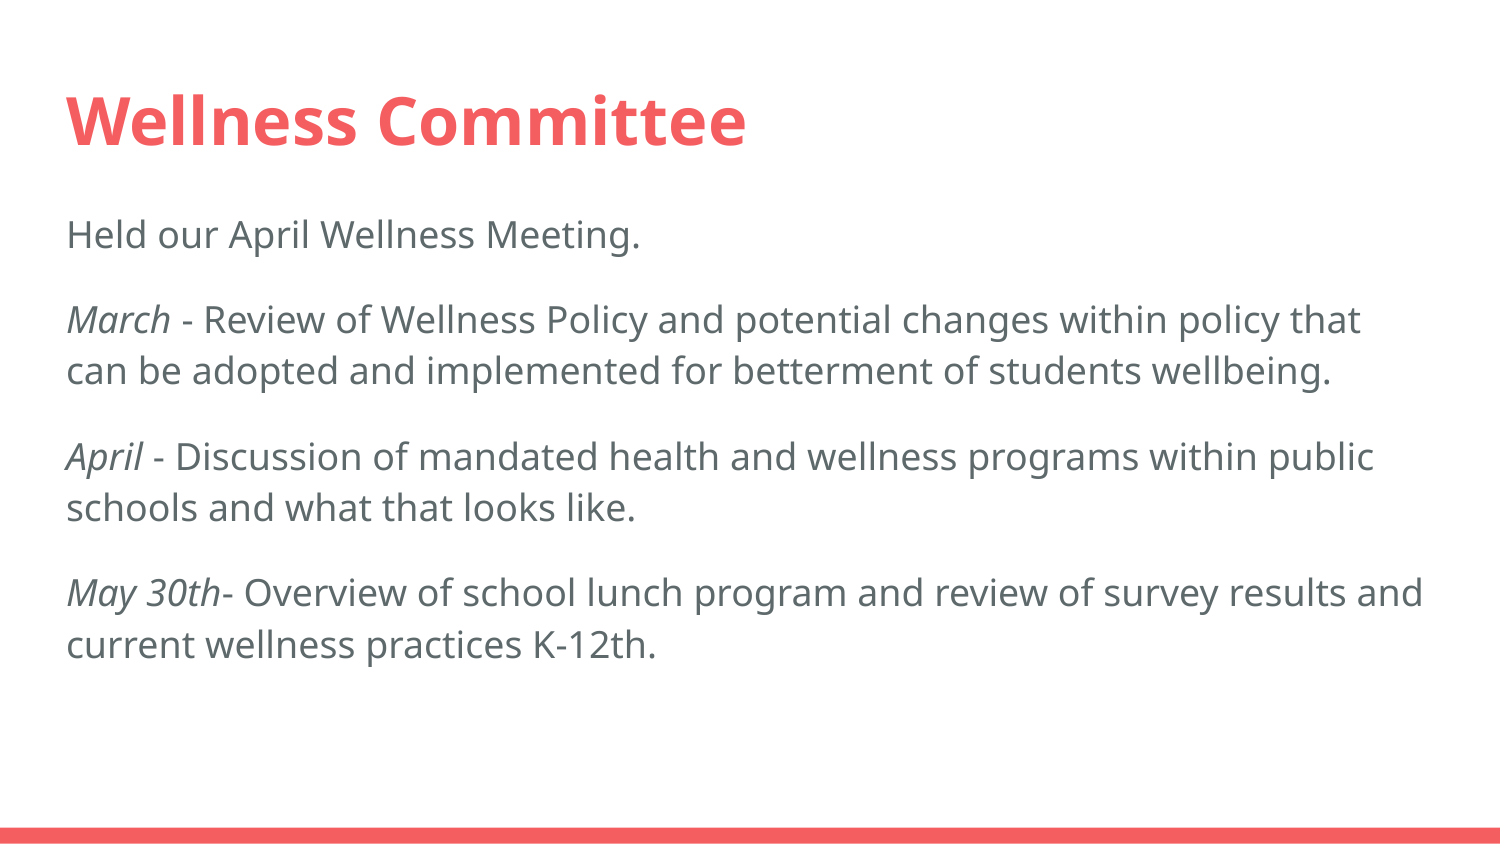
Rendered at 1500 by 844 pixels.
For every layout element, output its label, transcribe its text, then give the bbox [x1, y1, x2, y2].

list Held our April Wellness Meeting. March - Review of Wellness Policy and potential changes within policy that can be adopted and implemented for betterment of students wellbeing. April - Discussion of mandated health and wellness programs within public schools and what that looks like. May 30th- Overview of school lunch program and review of survey results and current wellness practices K-12th. [51, 189, 1449, 750]
title Wellness Committee [51, 64, 1449, 167]
